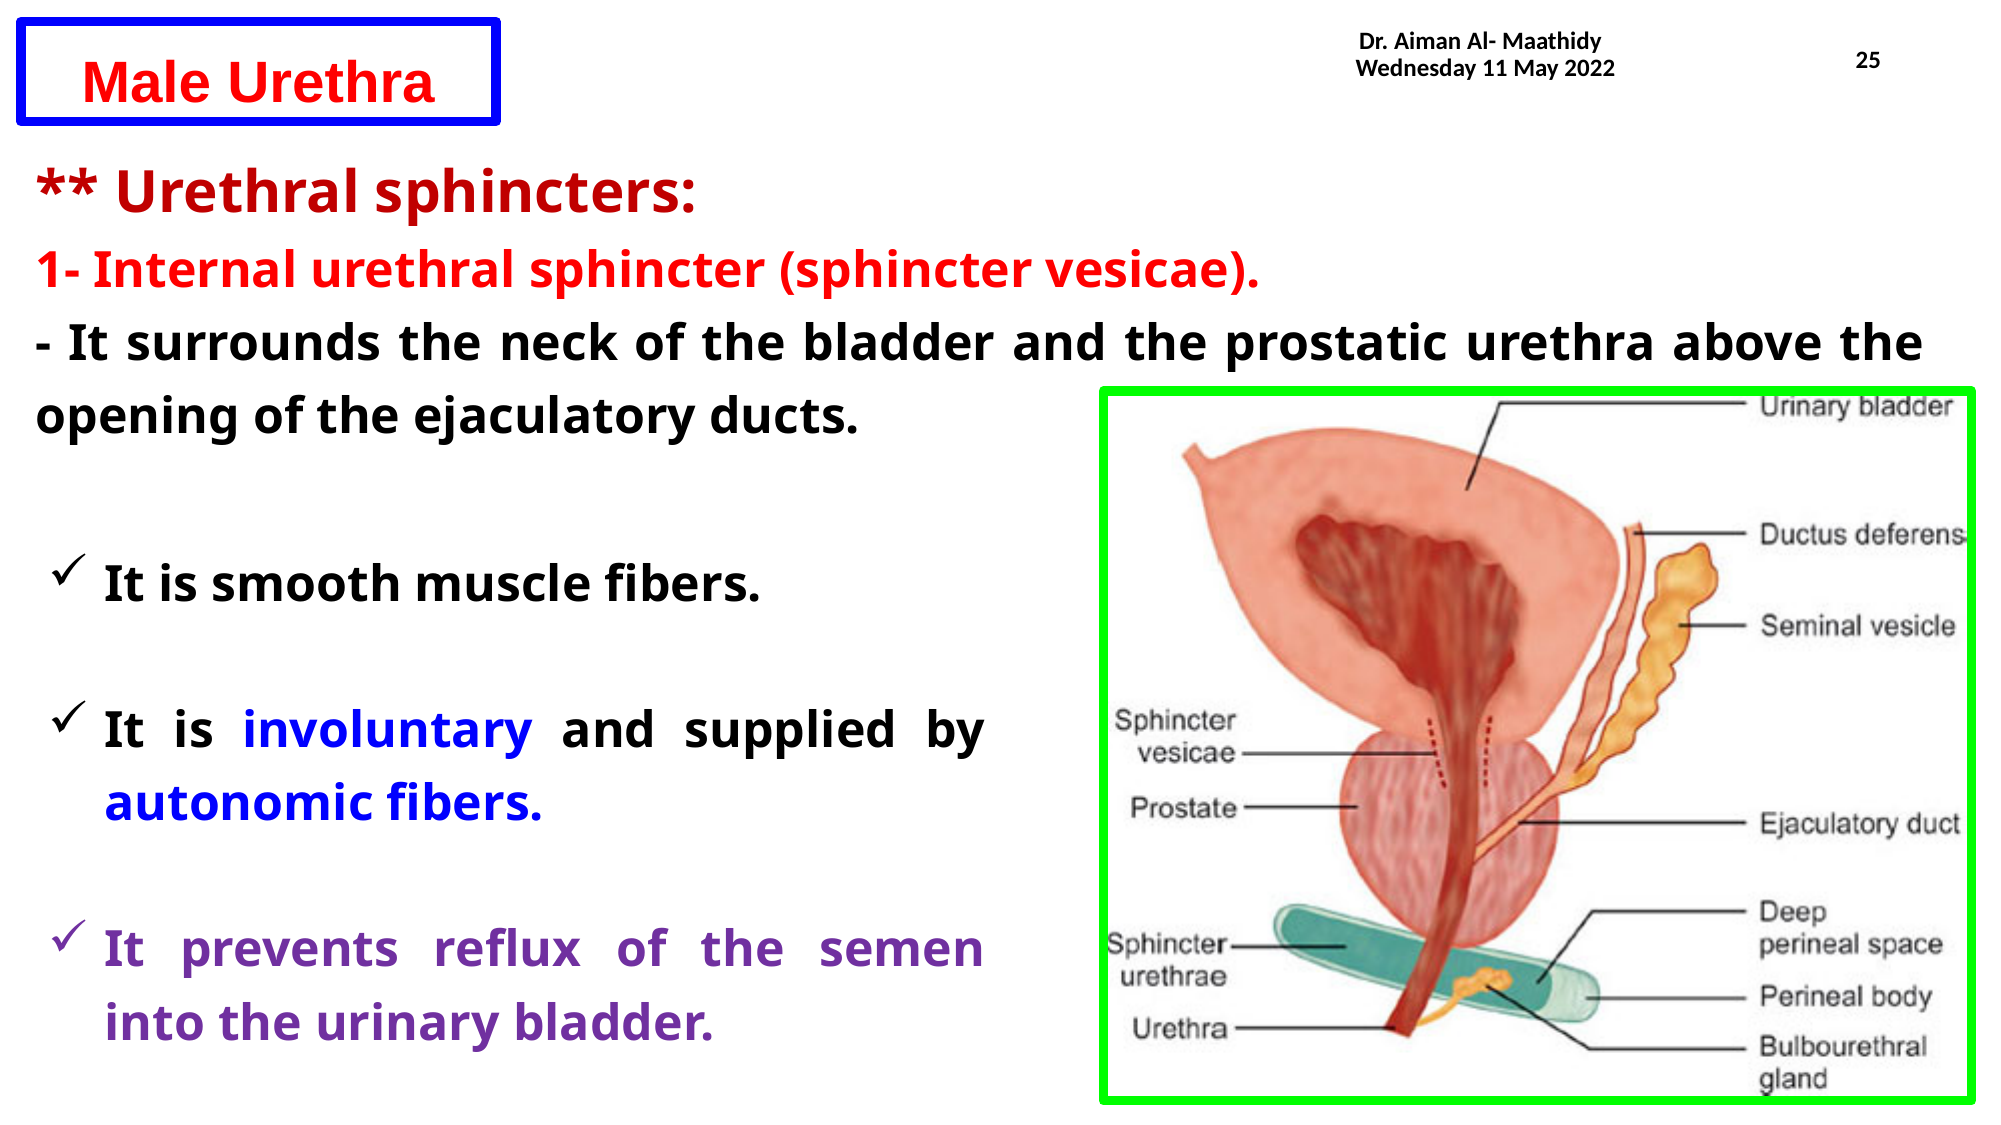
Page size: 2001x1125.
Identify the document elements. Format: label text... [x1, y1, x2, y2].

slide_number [1340, 70, 1791, 97]
slide_number 25 [1446, 28, 1897, 89]
footer Dr. Aiman Al- Maathidy [1143, 9, 1819, 70]
text_box It is smooth muscle fibers. It is involuntary and supplied by autonomic fibers. It prevents reflux of the semen into the urinary bladder. [33, 530, 1000, 1058]
text_box ** Urethral sphincters: 1- Internal urethral sphincter (sphincter vesicae). - It surrounds the neck of the bladder and the prostatic urethra above the opening of the ejaculatory ducts. [20, 131, 1940, 451]
text_box Male Urethra [21, 21, 496, 122]
picture [1108, 395, 1967, 1097]
